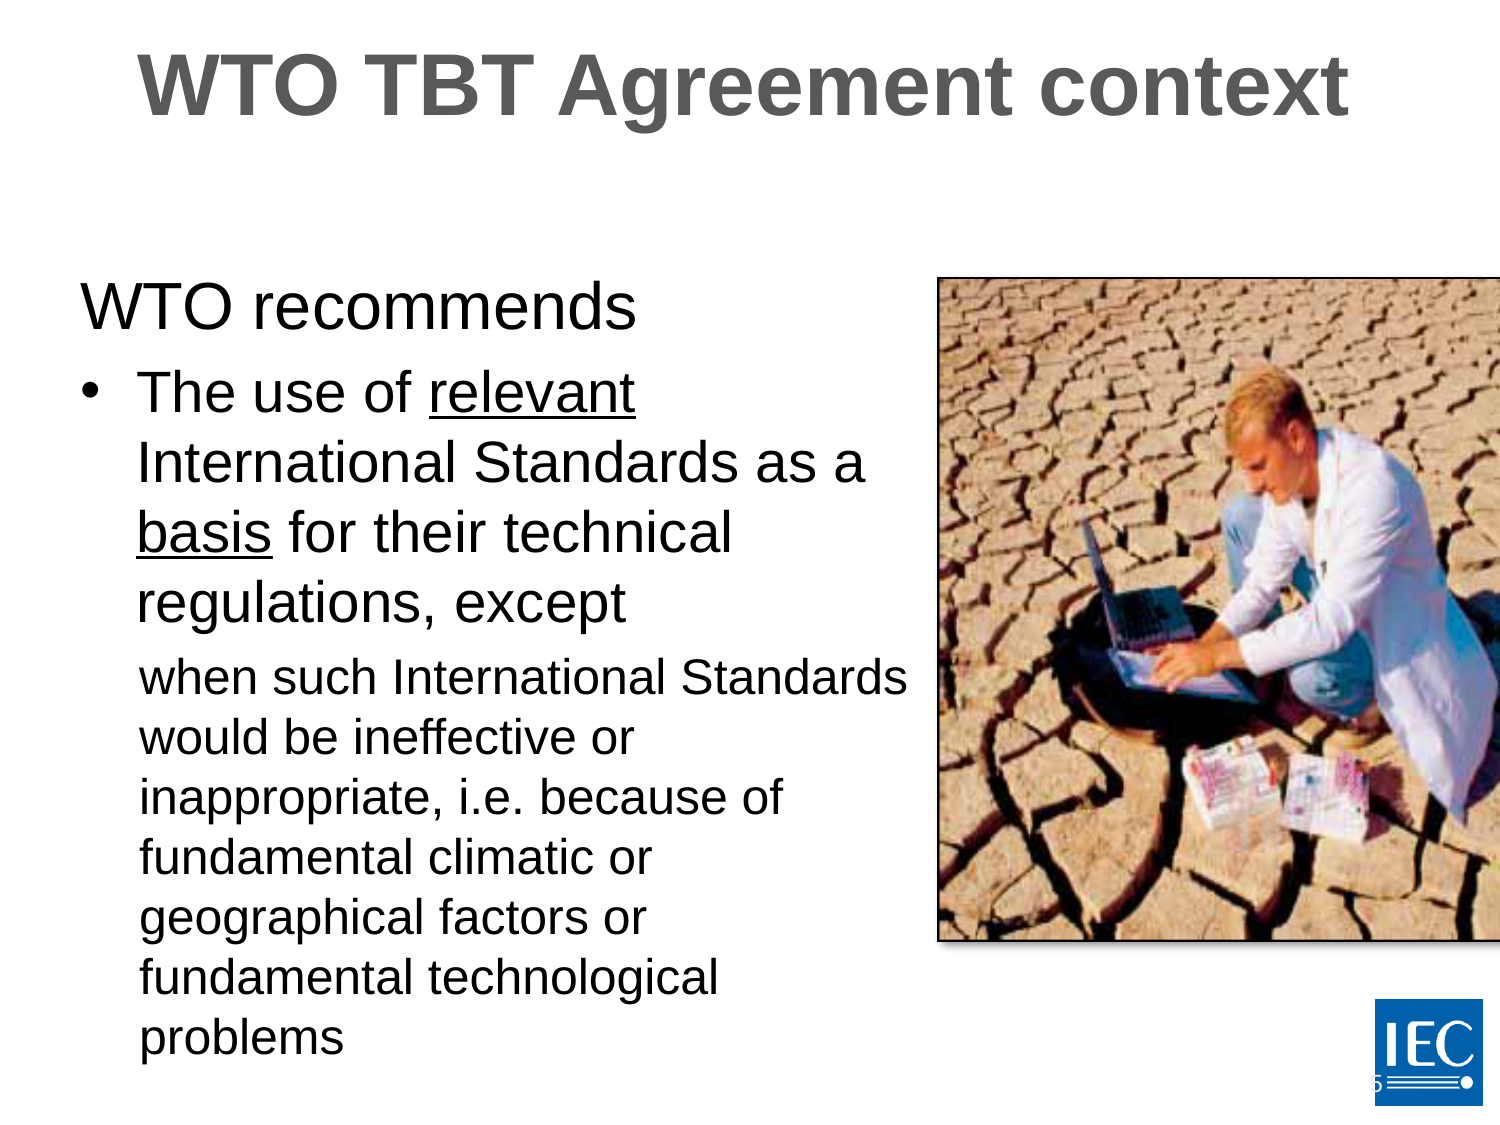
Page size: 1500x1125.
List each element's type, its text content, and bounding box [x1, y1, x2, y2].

picture [938, 278, 1500, 941]
text_box 5 [1269, 1067, 1384, 1098]
list WTO recommends The use of relevant International Standards as a basis for their technical regulations, except when such International Standards would be ineffective or inappropriate, i.e. because of fundamental climatic or geographical factors or fundamental technological problems [64, 255, 951, 1083]
picture [1375, 999, 1483, 1106]
title WTO TBT Agreement context [64, 19, 1424, 237]
